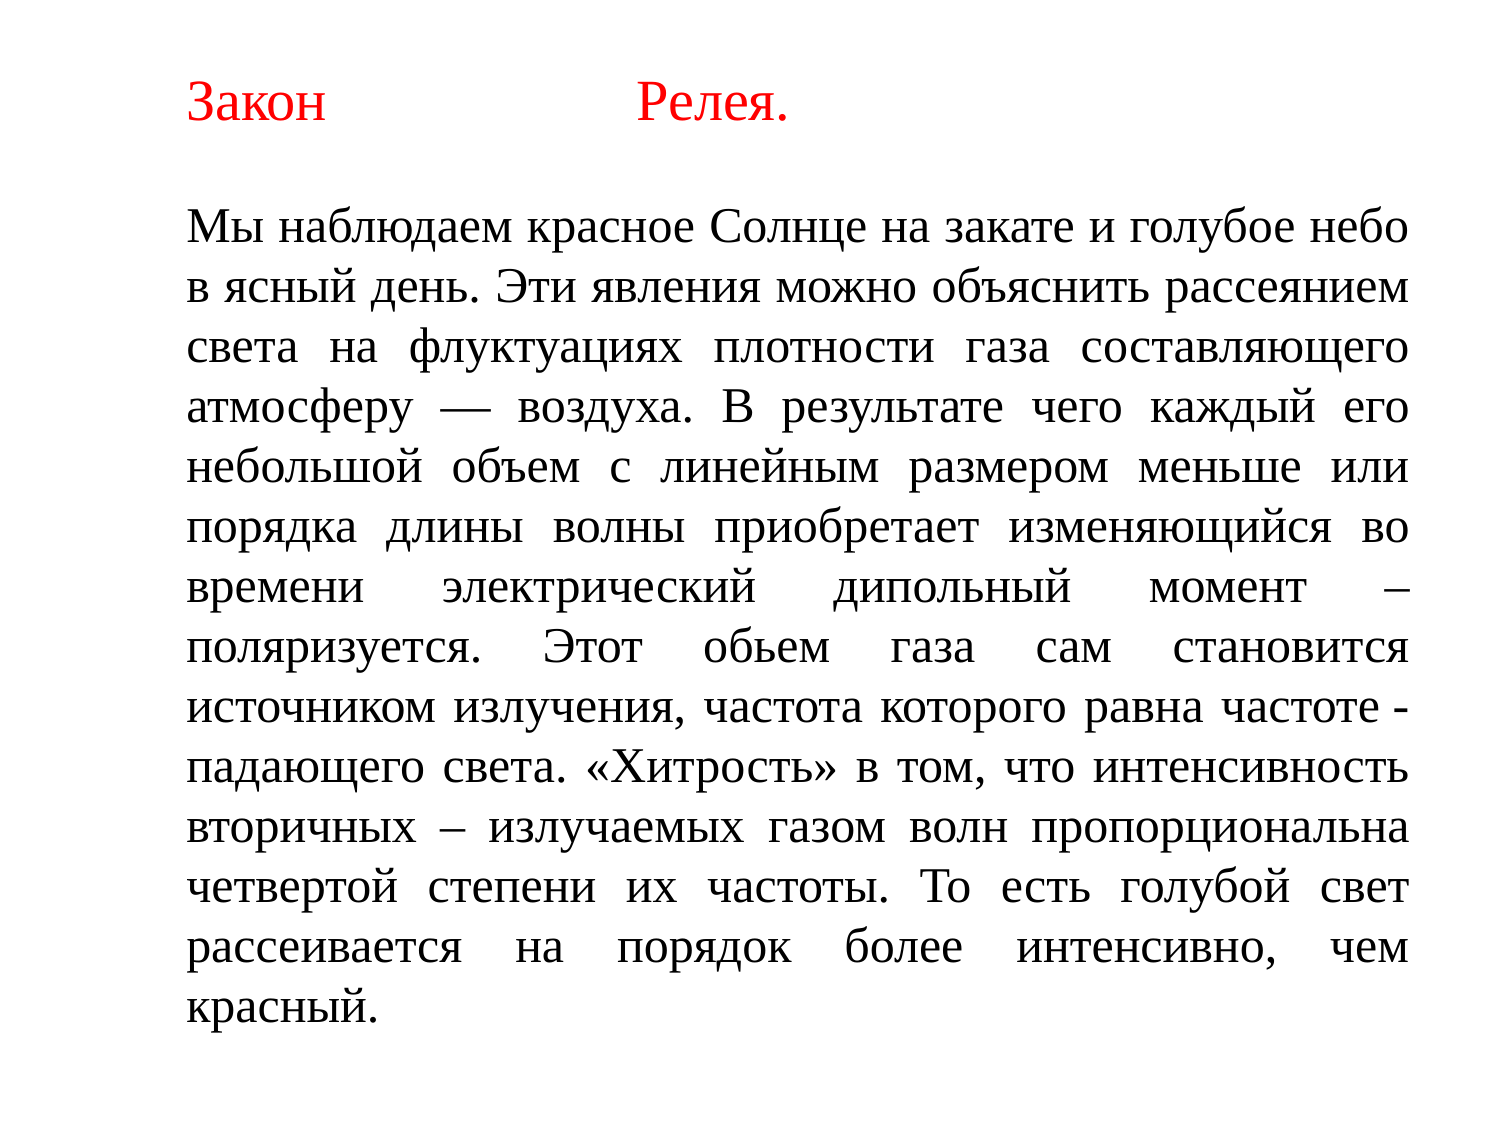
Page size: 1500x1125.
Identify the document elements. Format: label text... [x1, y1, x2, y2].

title Закон Релея. Мы наблюдаем красное Солнце на закате и голубое небо в ясный день. Эти явления можно объяснить рассеянием света на флуктуациях плотности газа составляющего атмосферу — воздуха. В результате чего каждый его небольшой объем с линейным размером меньше или порядка длины волны приобретает изменяющийся во времени электрический дипольный момент –поляризуется. Этот обьем газа сам становится источником излучения, частота которого равна частоте - падающего света. «Хитрость» в том, что интенсивность вторичных – излучаемых газом волн пропорциональна четвертой степени их частоты. То есть голубой свет рассеивается на порядок более интенсивно, чем красный. [170, 44, 1426, 150]
